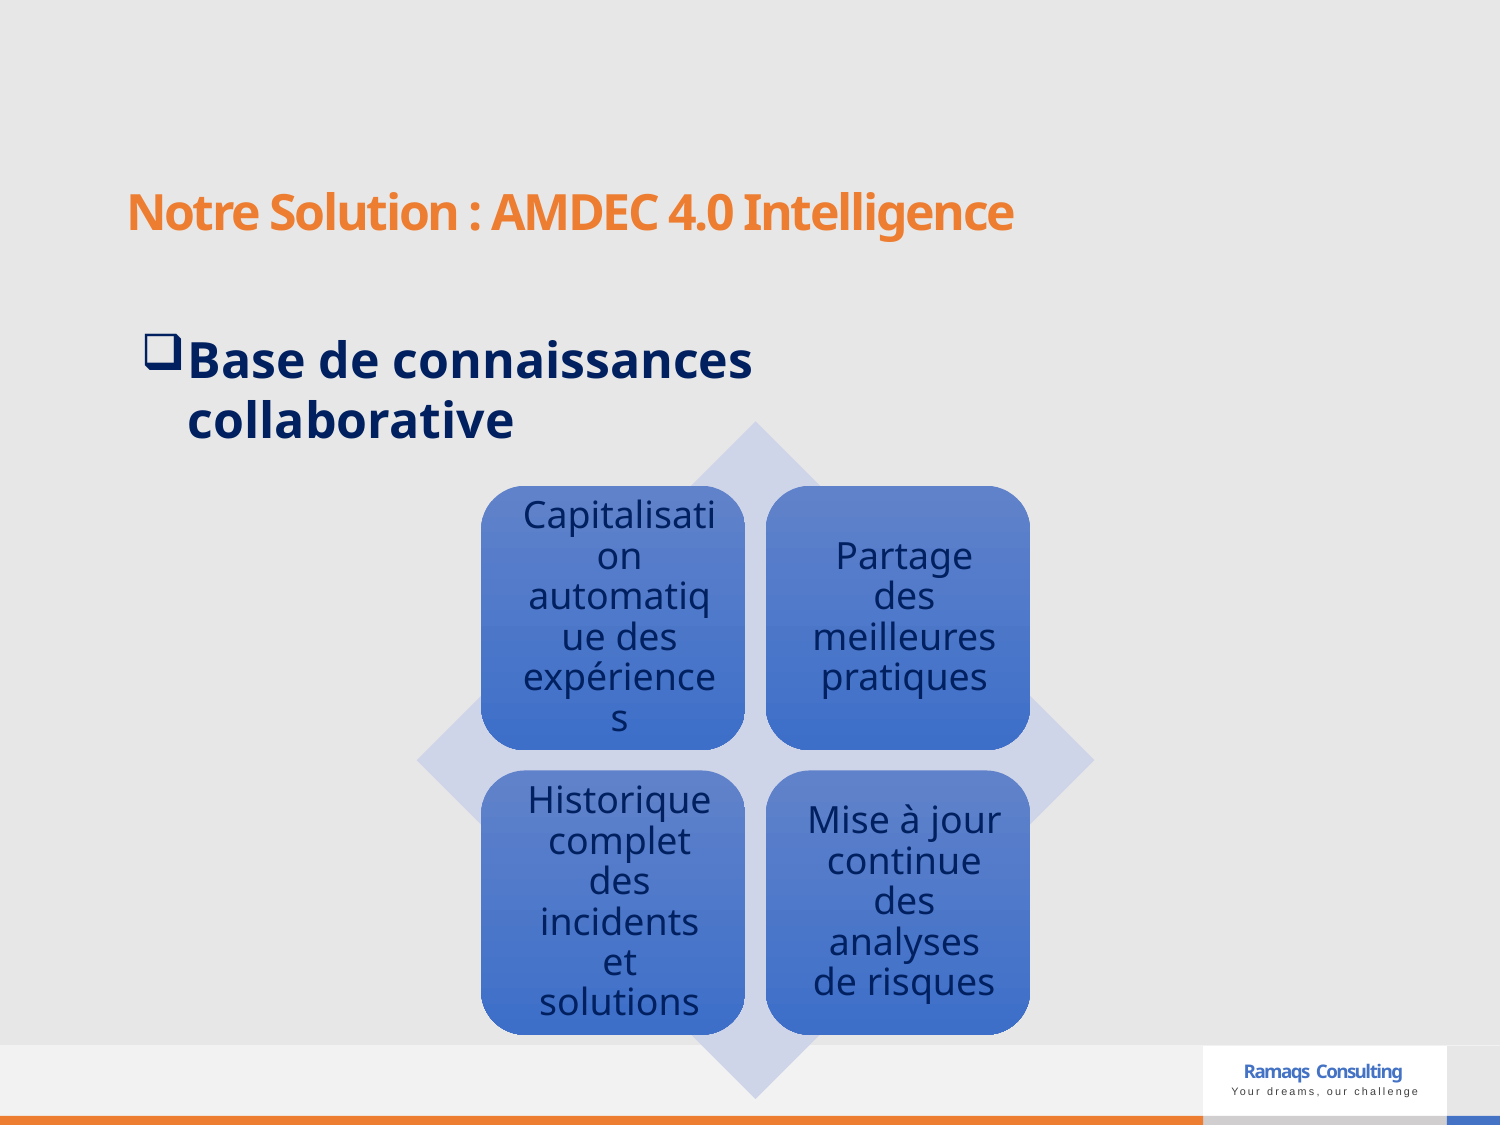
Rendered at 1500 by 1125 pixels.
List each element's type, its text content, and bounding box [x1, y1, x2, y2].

title Notre Solution : AMDEC 4.0 Intelligence [126, 105, 1322, 322]
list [46, 421, 1465, 1100]
text_box Base de connaissances collaborative [126, 321, 1075, 421]
